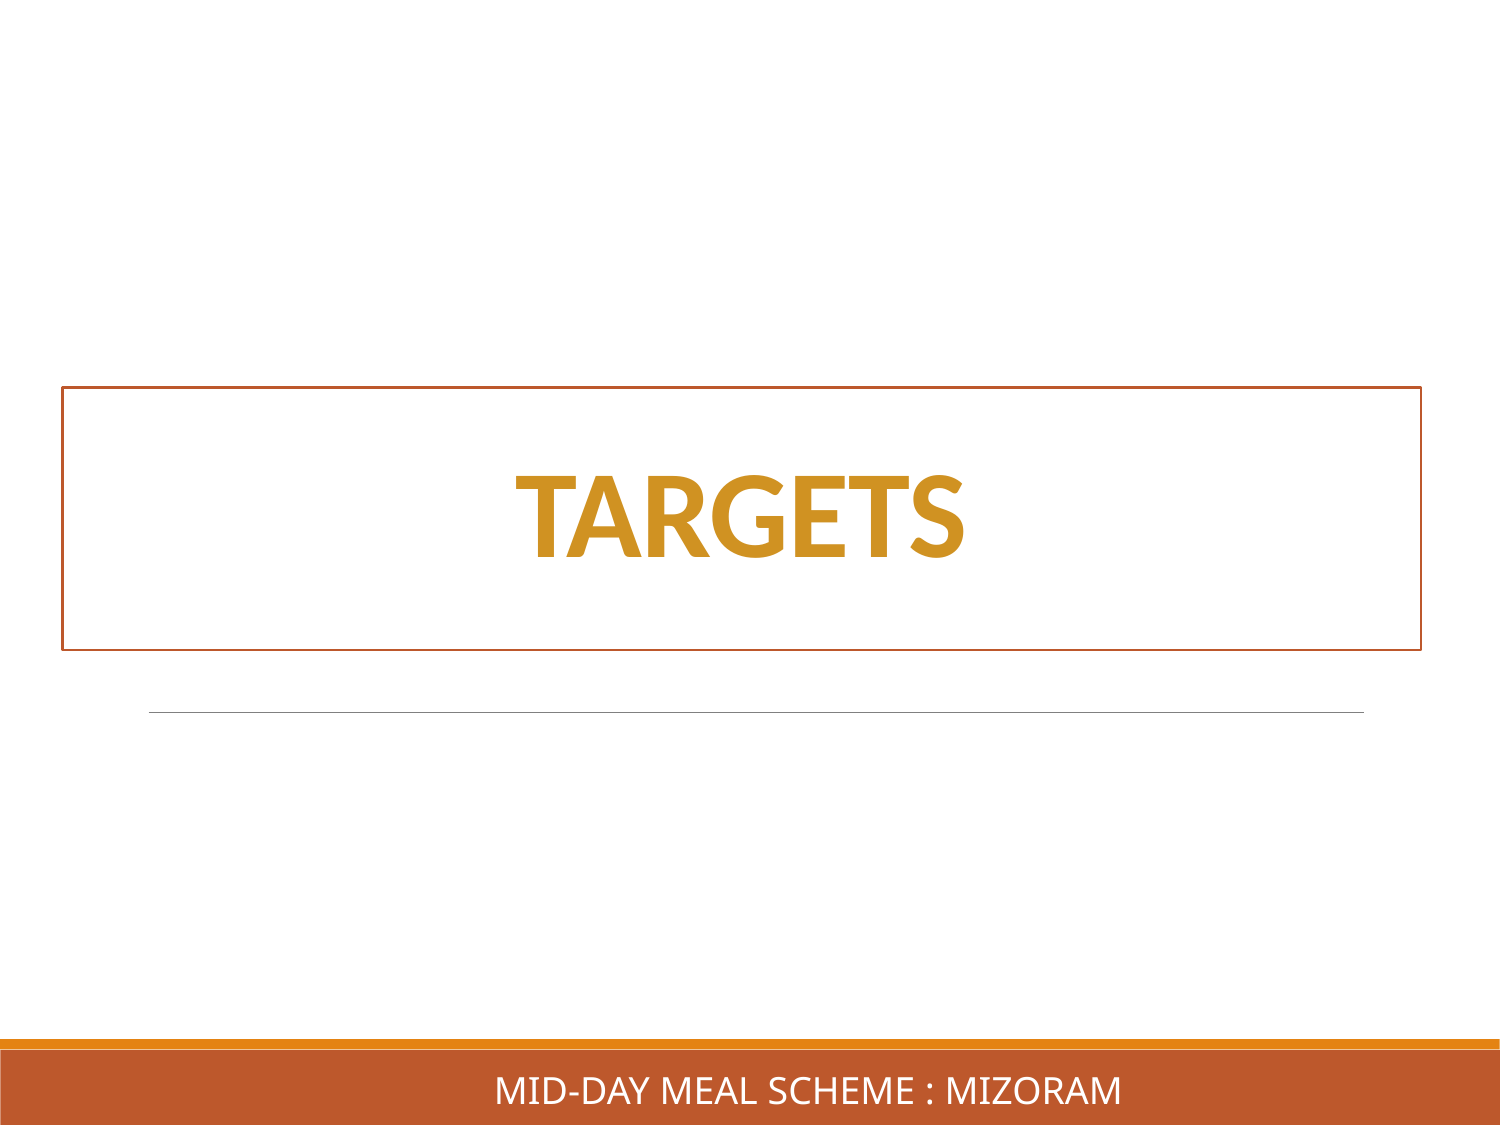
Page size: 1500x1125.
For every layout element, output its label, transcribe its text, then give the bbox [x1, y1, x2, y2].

title TARGETS [61, 386, 1422, 651]
footer Mid-Day Meal Scheme : MIZORAM [453, 1059, 1164, 1120]
